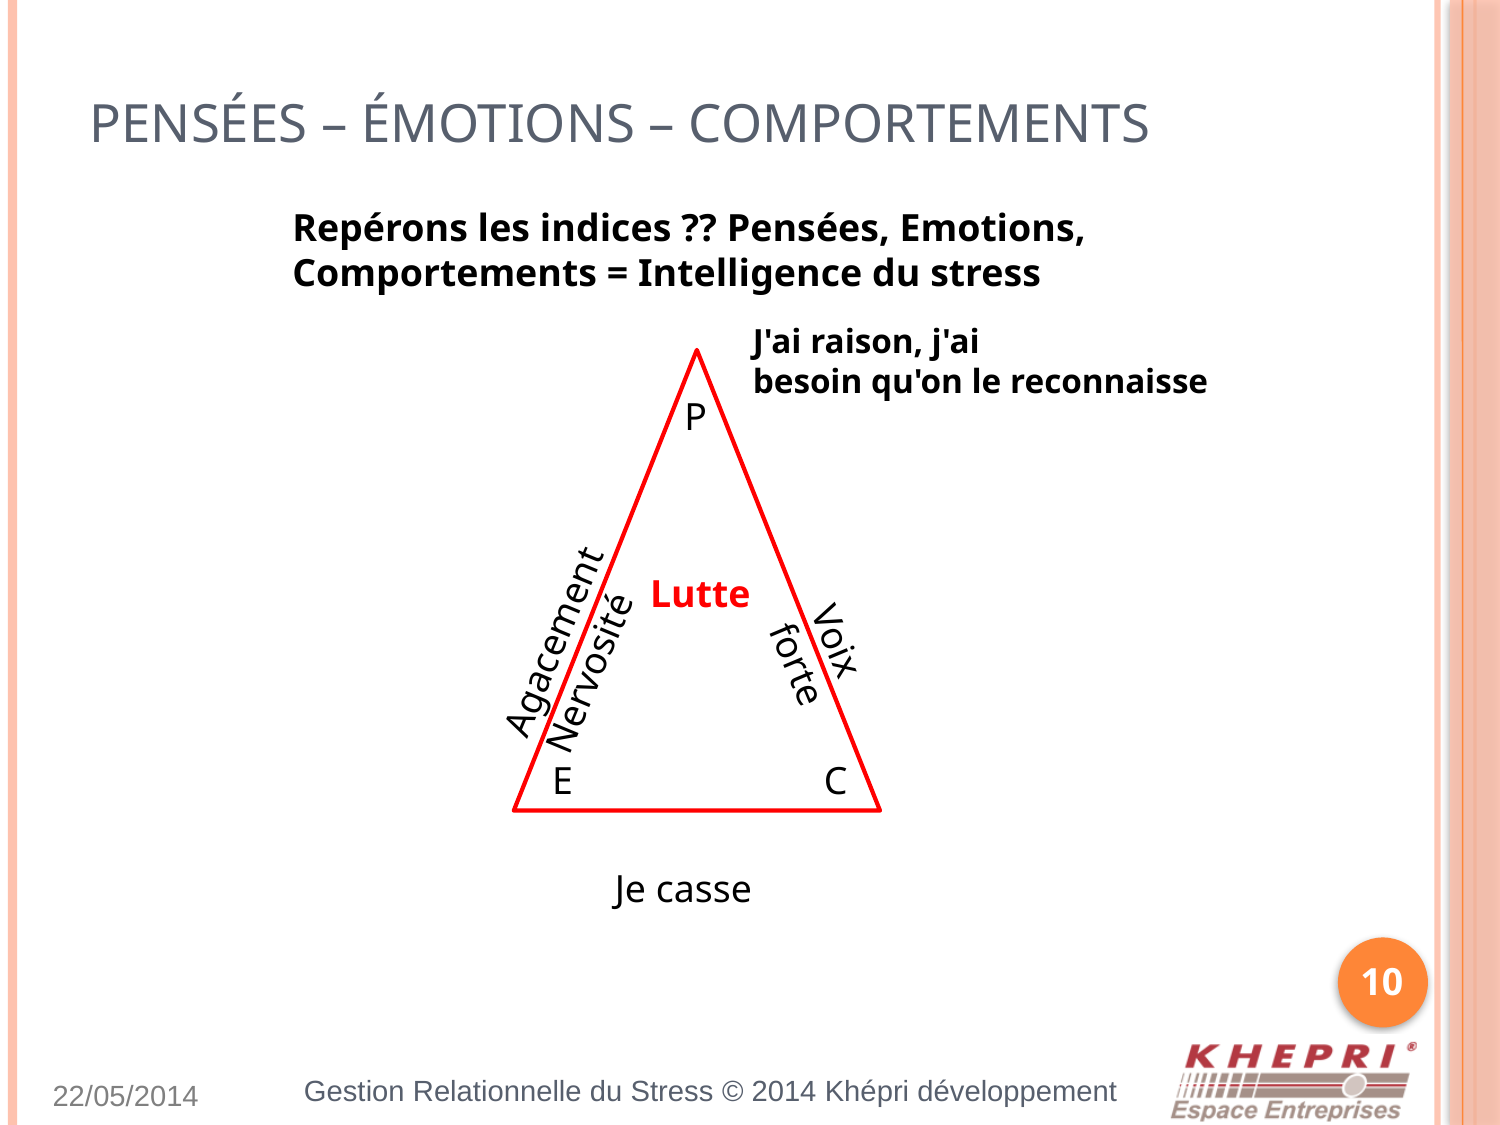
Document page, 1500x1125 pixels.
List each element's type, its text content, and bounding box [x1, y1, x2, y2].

text_box P [669, 385, 741, 445]
text_box [511, 623, 882, 813]
picture [1163, 1034, 1419, 1125]
text_box C [808, 749, 880, 810]
title pensées – émotions – comportements [75, 45, 1300, 161]
text_box [680, 347, 714, 385]
text_box Agacement Nervosité [480, 523, 666, 776]
text_box [617, 414, 799, 614]
text_box Je casse [600, 857, 768, 918]
text_box Voix forte [749, 581, 891, 729]
text_box E [537, 749, 609, 810]
text_box Repérons les indices ?? Pensées, Emotions, Comportements = Intelligence du stress [277, 196, 1164, 301]
text_box J'ai raison, j'ai besoin qu'on le reconnaisse [738, 313, 1247, 408]
text_box Lutte [642, 562, 766, 623]
